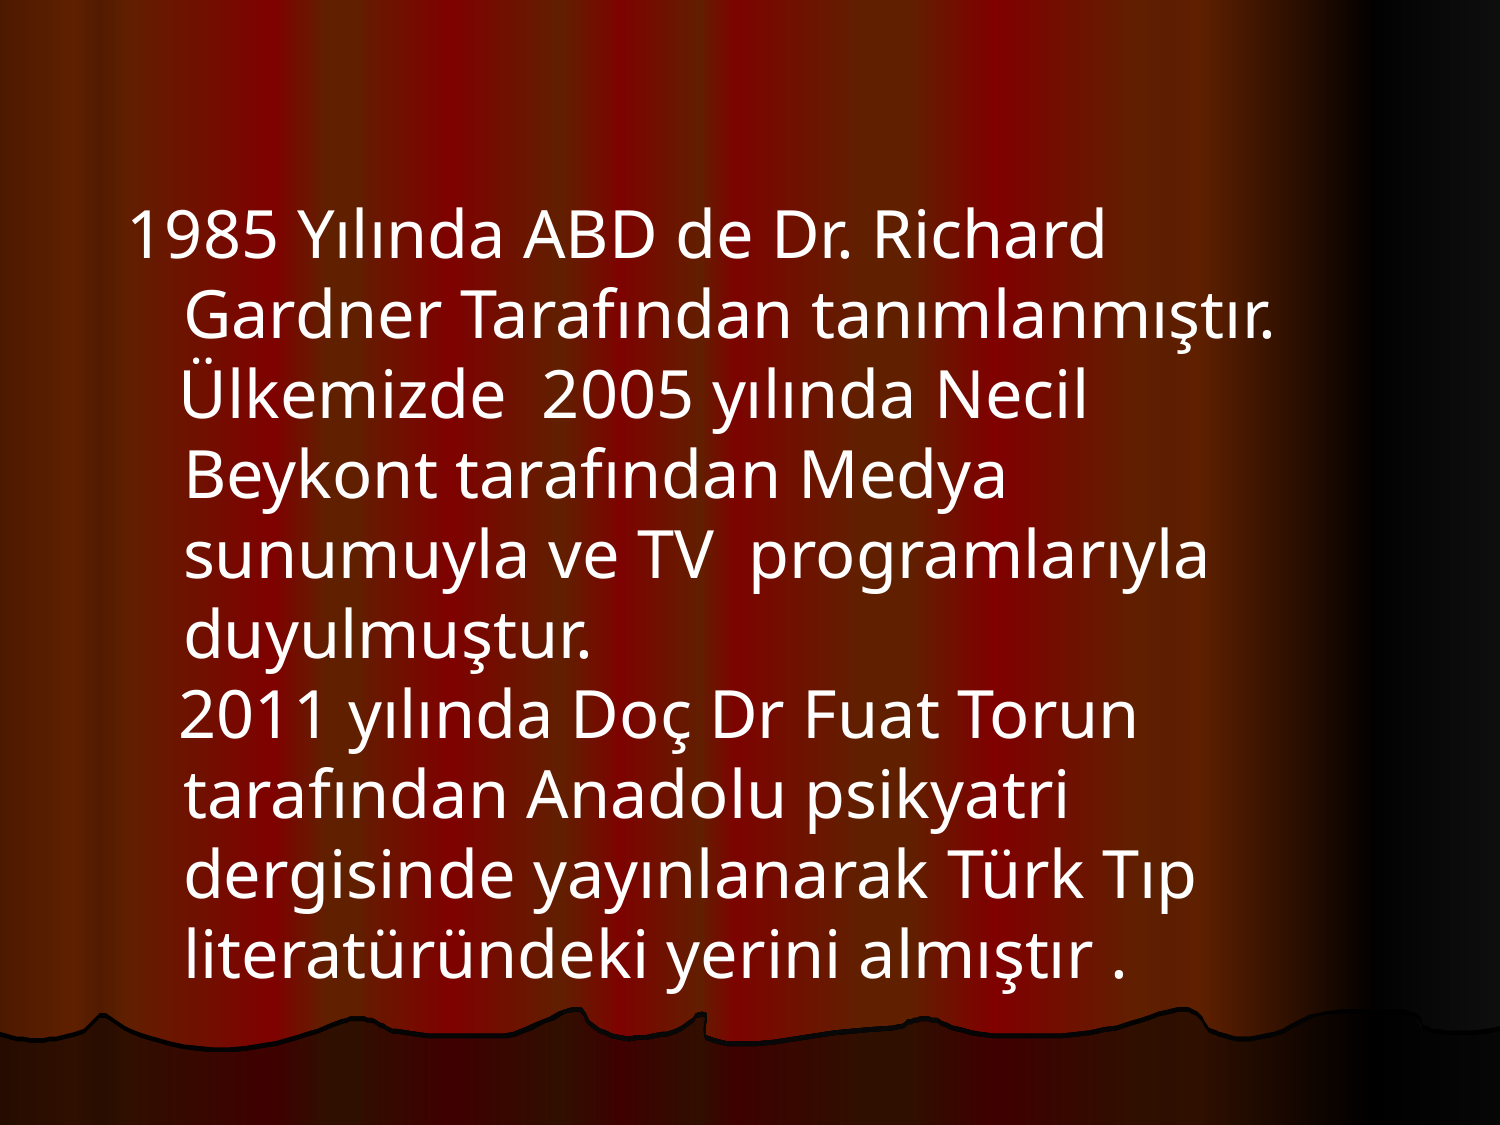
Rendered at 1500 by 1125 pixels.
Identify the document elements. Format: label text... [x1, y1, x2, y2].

text_box Yılında ABD de Dr. Richard Gardner Tarafından tanımlanmıştır. Ülkemizde 2005 yılında Necil Beykont tarafından Medya sunumuyla ve TV programlarıyla duyulmuştur. 2011 yılında Doç Dr Fuat Torun tarafından Anadolu psikyatri dergisinde yayınlanarak Türk Tıp literatüründeki yerini almıştır . [112, 184, 1341, 999]
